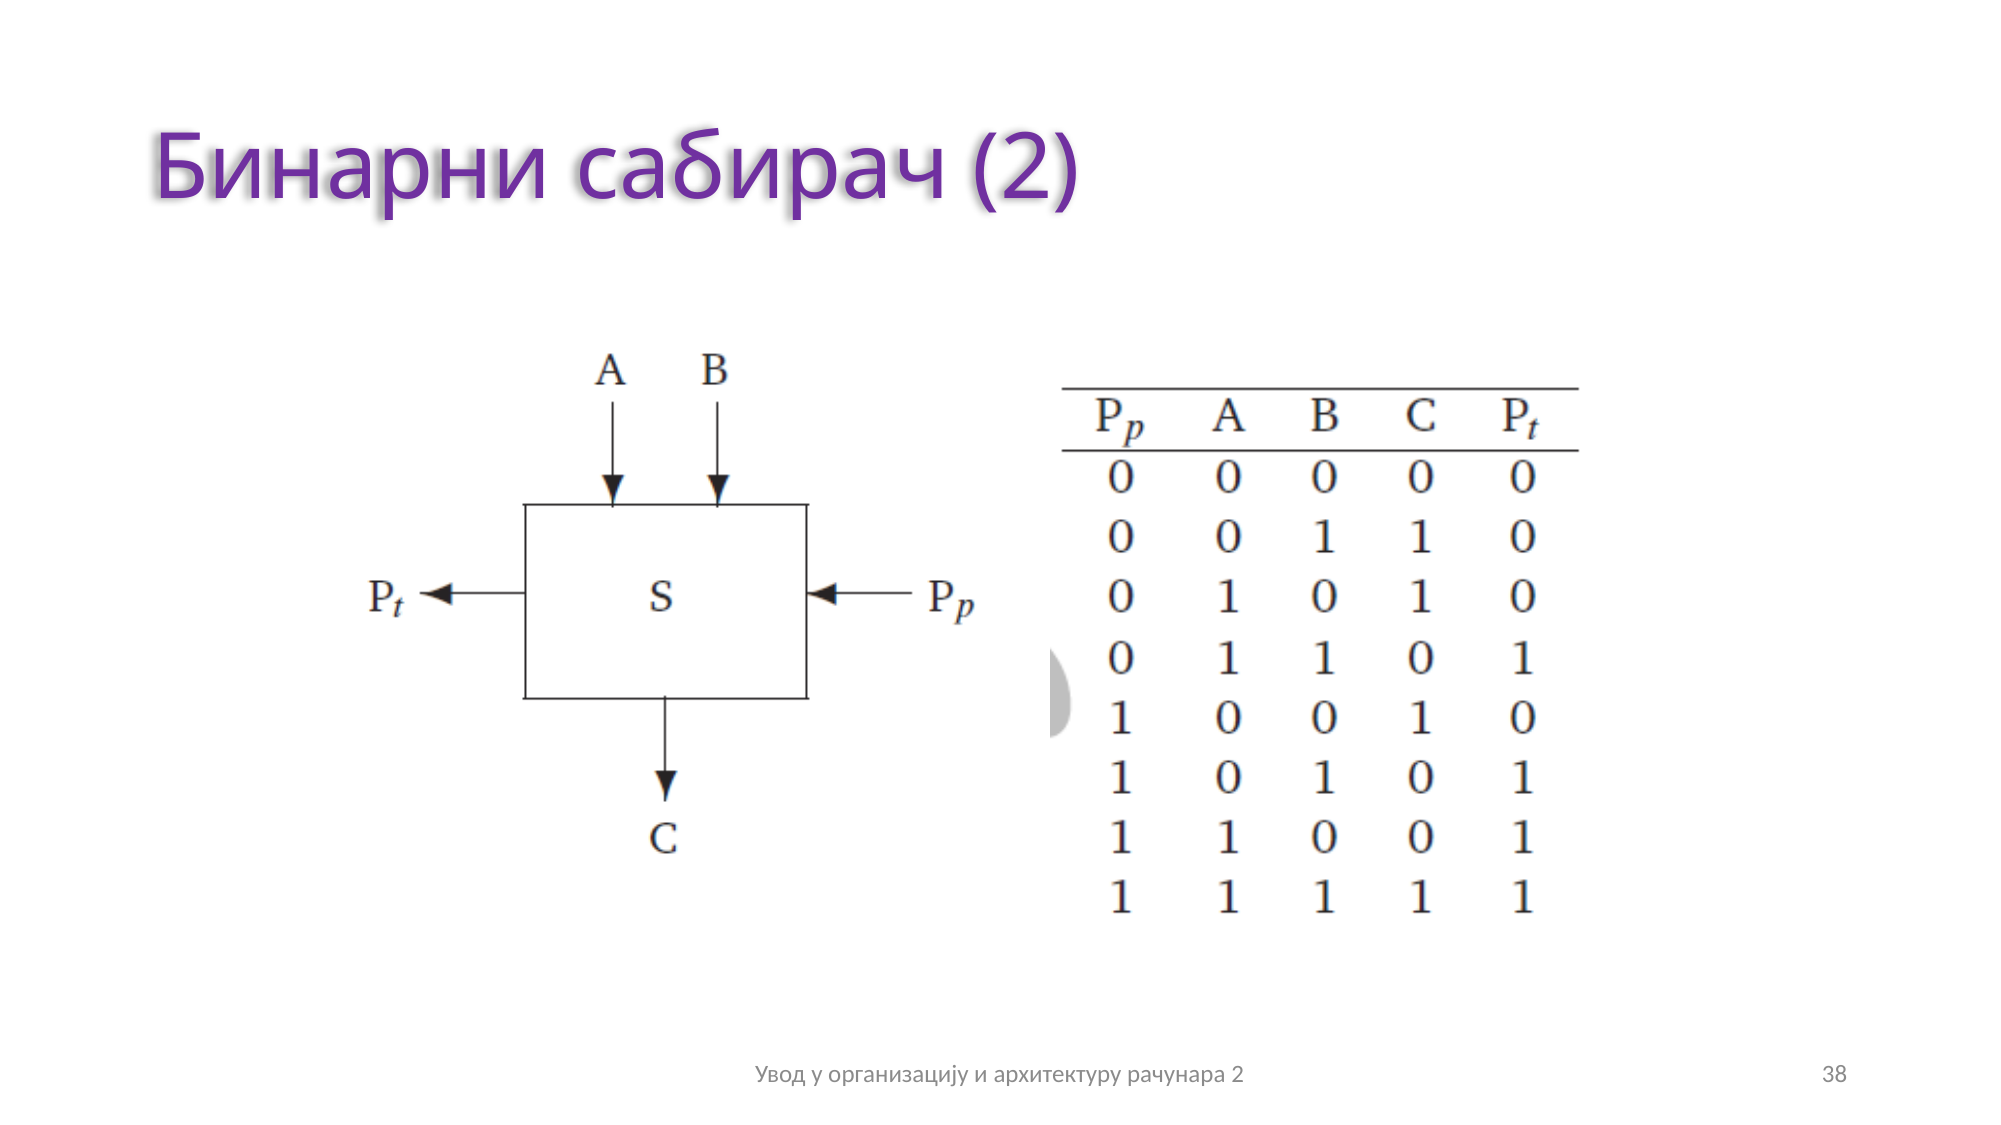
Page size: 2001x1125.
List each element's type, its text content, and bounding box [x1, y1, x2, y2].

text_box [1012, 374, 1598, 938]
picture [337, 337, 988, 871]
title Бинарни сабирач (2) [137, 59, 1863, 278]
slide_number 38 [1412, 1042, 1863, 1103]
footer Увод у организацију и архитектуру рачунара 2 [662, 1042, 1338, 1103]
